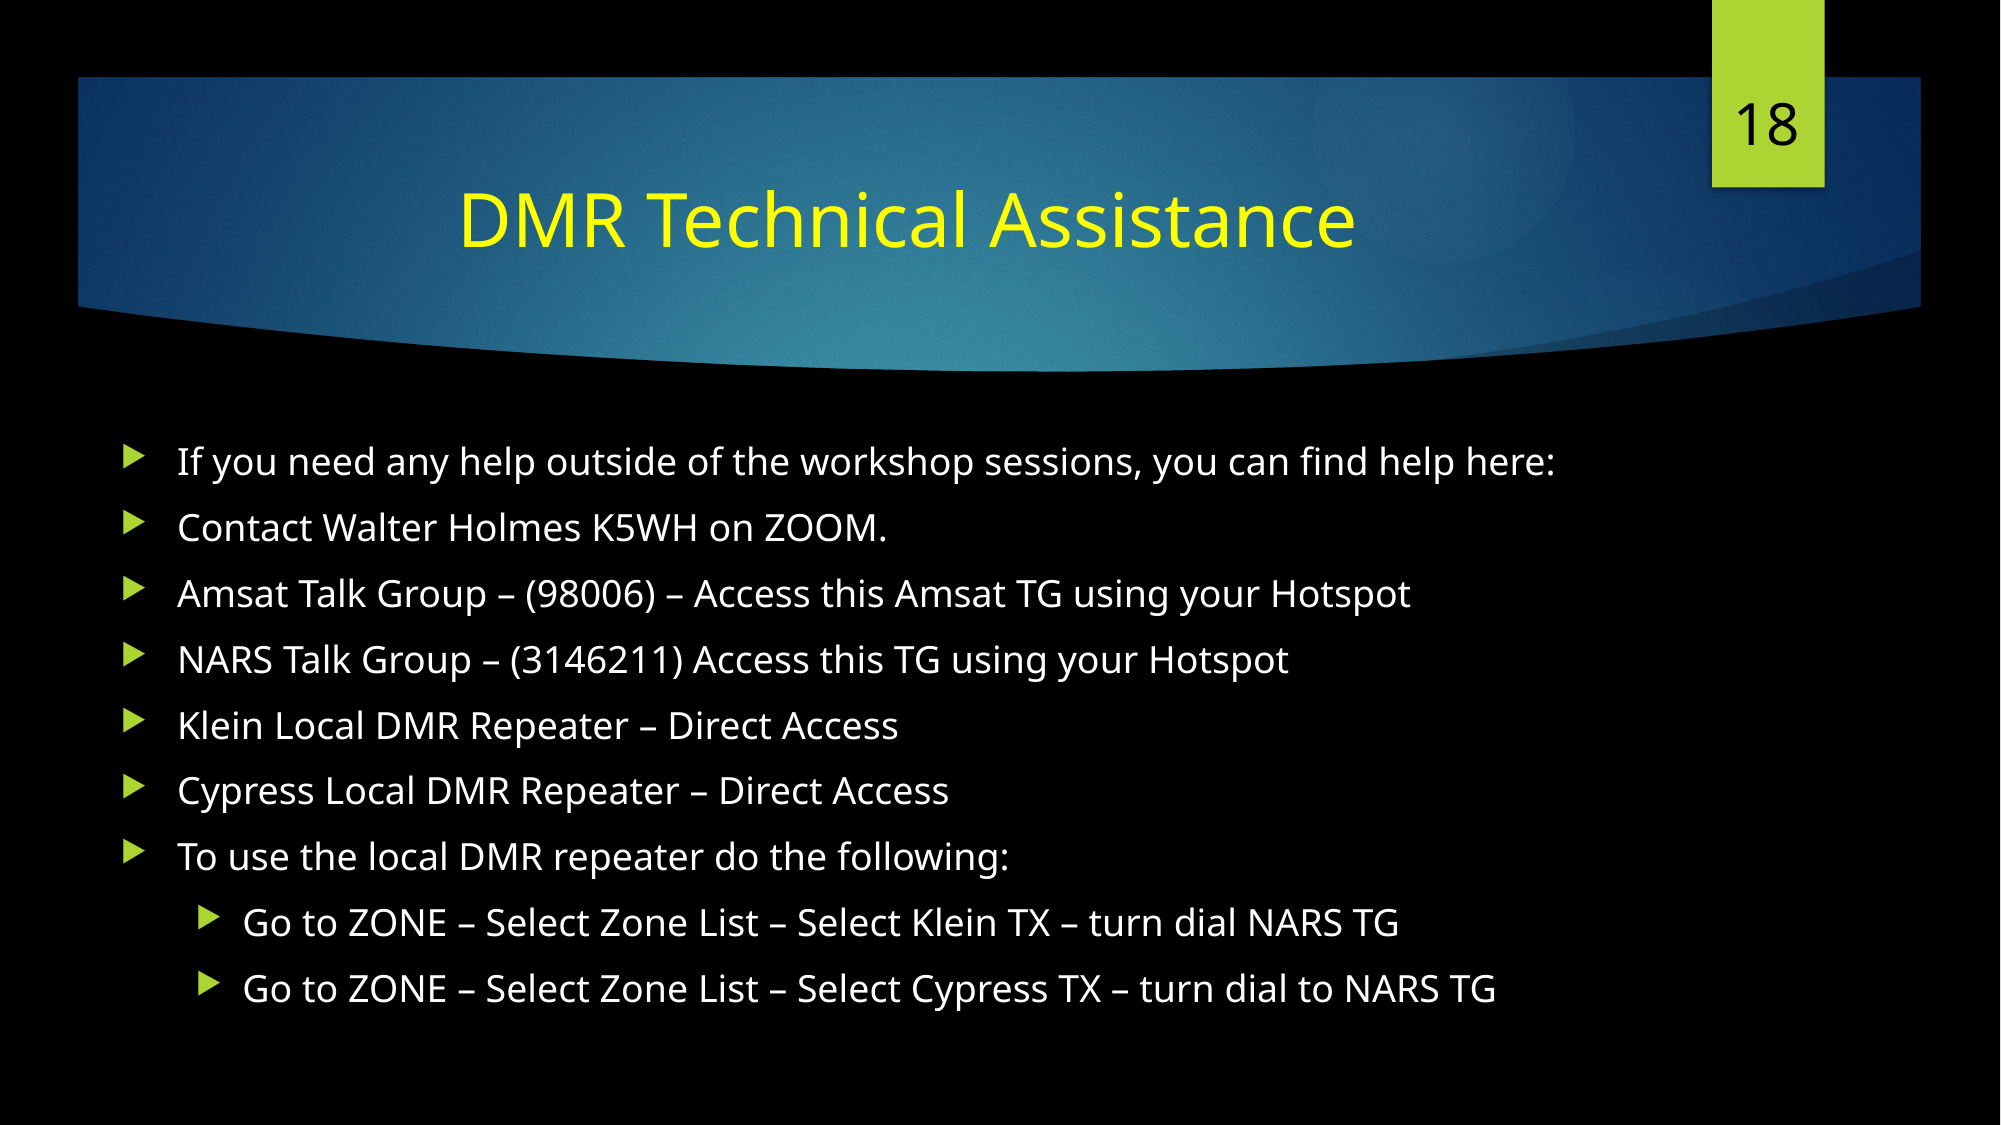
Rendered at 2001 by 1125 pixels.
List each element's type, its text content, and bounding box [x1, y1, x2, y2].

title DMR Technical Assistance [189, 159, 1627, 276]
slide_number 18 [1698, 48, 1836, 175]
list If you need any help outside of the workshop sessions, you can find help here: Contact Walter Holmes K5WH on ZOOM. Amsat Talk Group – (98006) – Access this Amsat TG using your Hotspot NARS Talk Group – (3146211) Access this TG using your Hotspot Klein Local DMR Repeater – Direct Access Cypress Local DMR Repeater – Direct Access To use the local DMR repeater do the following: Go to ZONE – Select Zone List – Select Klein TX – turn dial NARS TG Go to ZONE – Select Zone List – Select Cypress TX – turn dial to NARS TG [105, 430, 1953, 1058]
